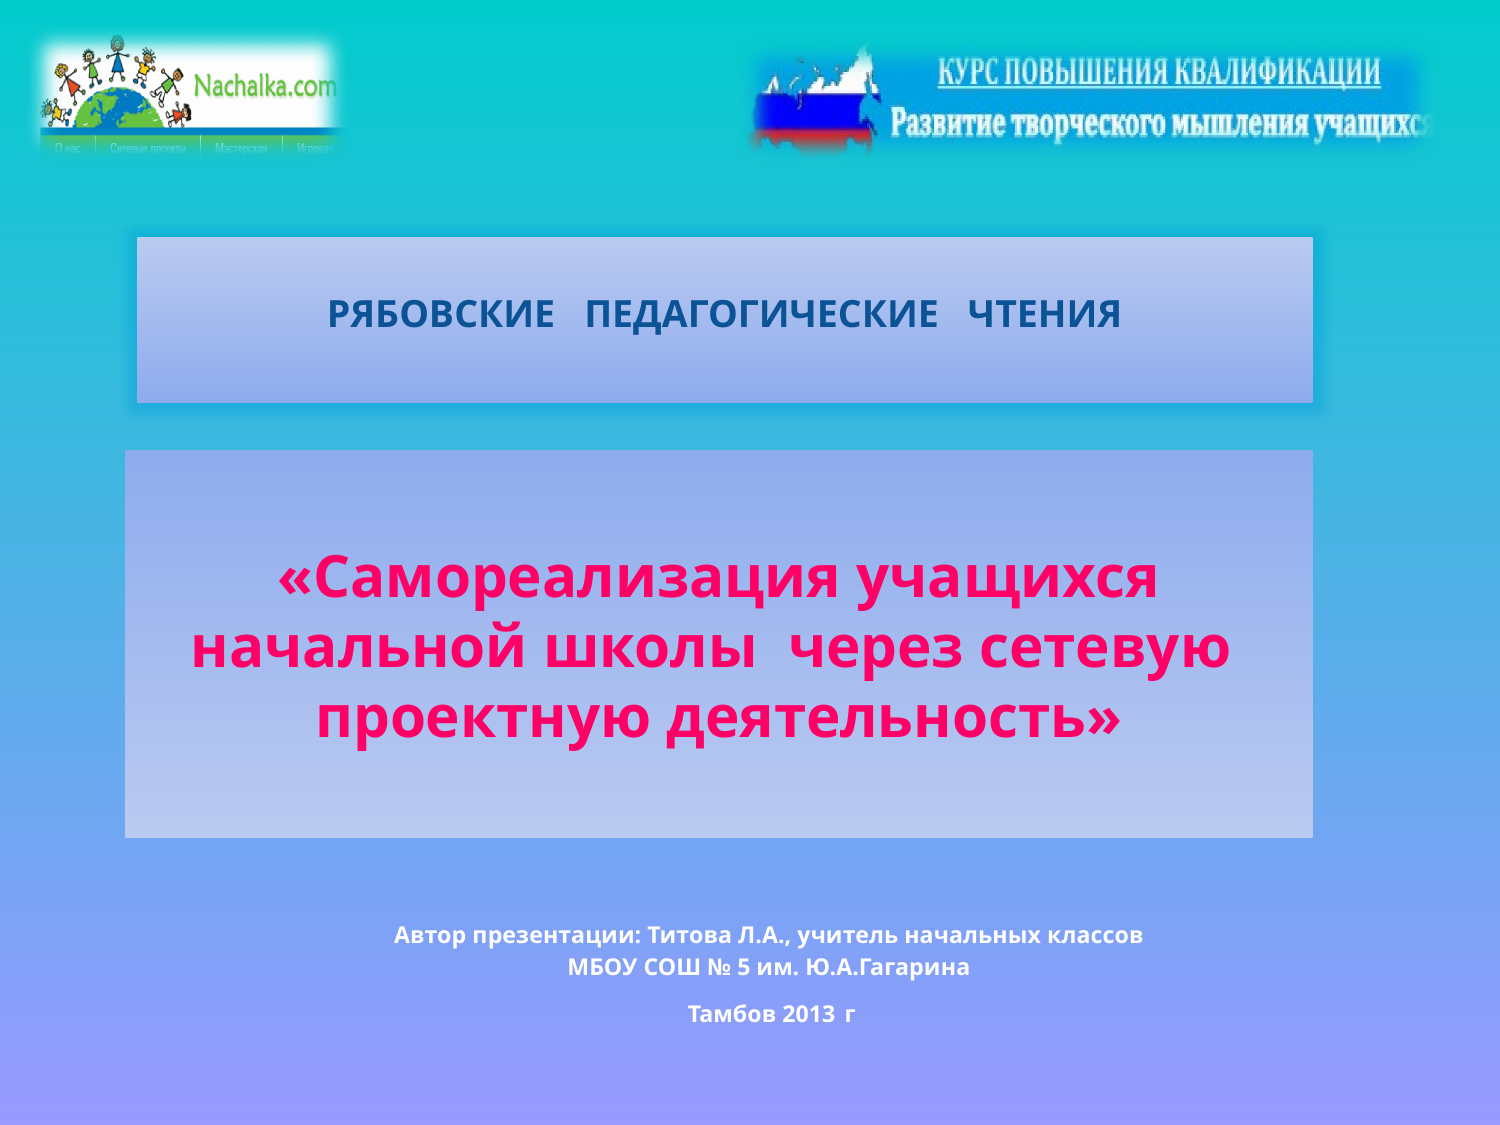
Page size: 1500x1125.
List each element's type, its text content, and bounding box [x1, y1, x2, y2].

picture [24, 24, 351, 163]
picture [737, 37, 1438, 163]
subtitle Автор презентации: Титова Л.А., учитель начальных классов МБОУ СОШ № 5 им. Ю.А.Гагарина Тамбов 2013 г [99, 912, 1438, 1038]
text_box РЯБОВСКИЕ ПЕДАГОГИЧЕСКИЕ ЧТЕНИЯ [137, 237, 1313, 403]
title «Самореализация учащихся начальной школы через сетевую проектную деятельность» [125, 450, 1313, 838]
